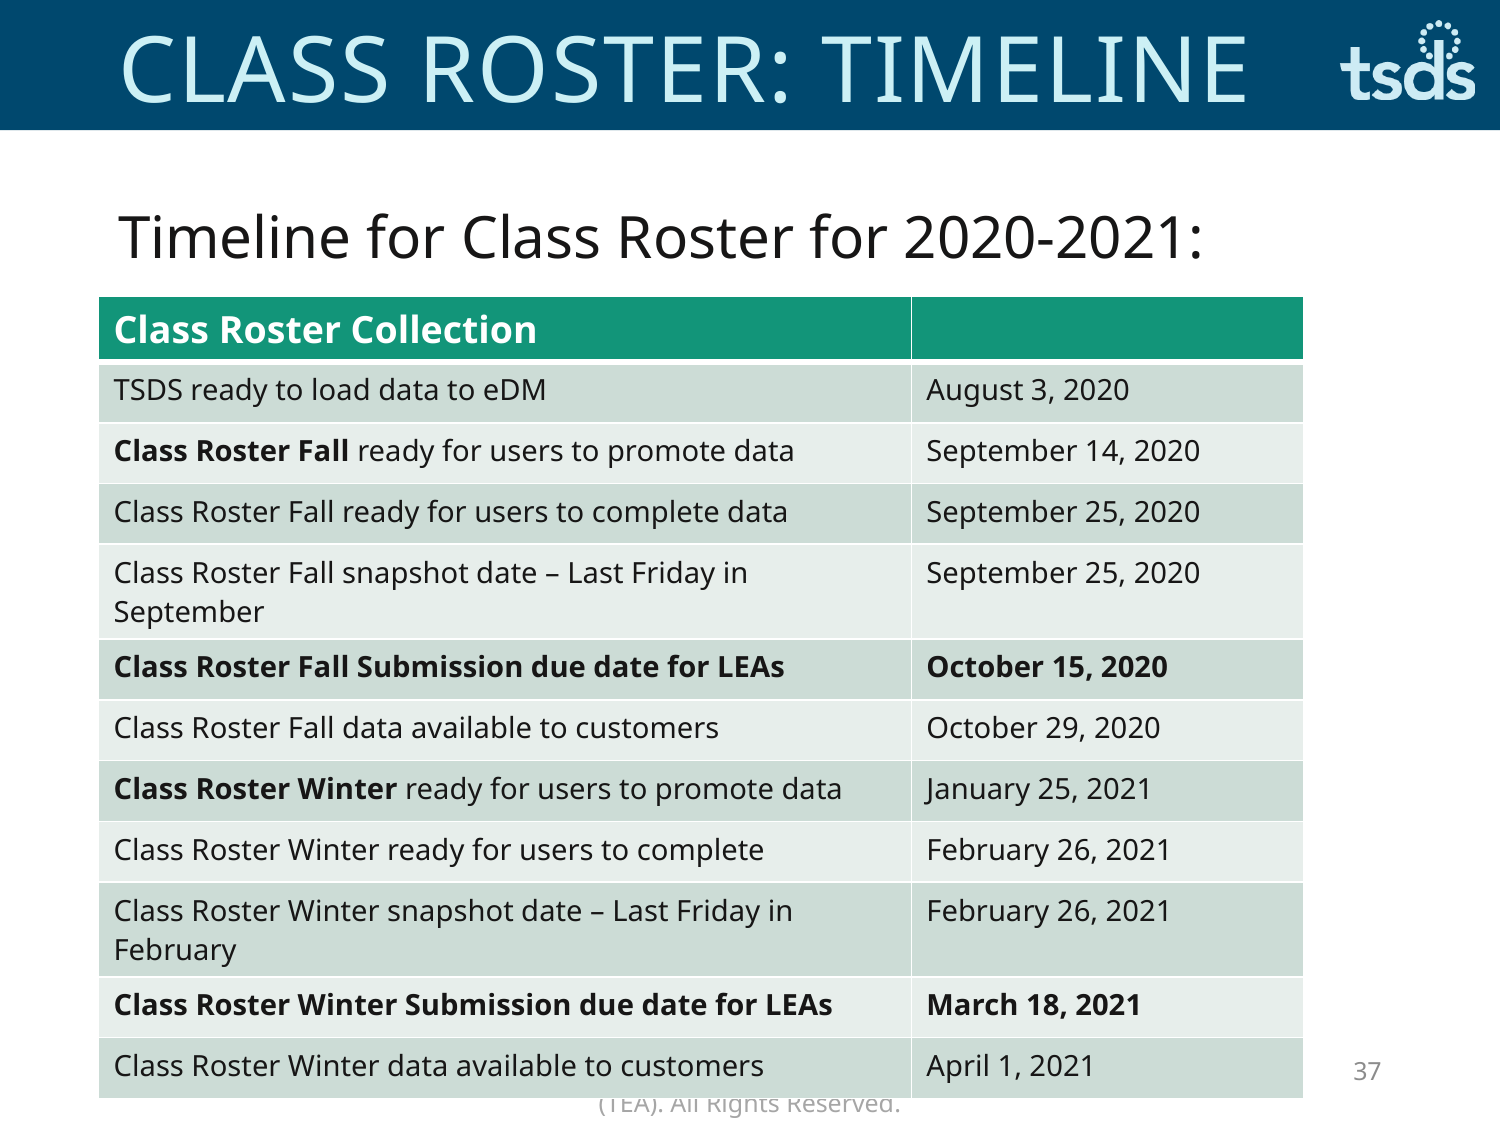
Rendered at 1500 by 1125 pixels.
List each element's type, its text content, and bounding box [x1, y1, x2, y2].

slide_number 37 [1059, 1042, 1397, 1103]
table_cell Class Roster Winter data available to customers [99, 1038, 911, 1098]
table_cell August 3, 2020 [912, 365, 1303, 422]
table_cell Class Roster Fall snapshot date – Last Friday in September [99, 545, 911, 638]
table_cell February 26, 2021 [912, 822, 1303, 881]
table_cell TSDS ready to load data to eDM [99, 365, 911, 422]
picture [1373, 62, 1401, 99]
table_cell September 14, 2020 [912, 424, 1303, 483]
table_cell September 25, 2020 [912, 484, 1303, 543]
table_cell September 25, 2020 [912, 545, 1303, 638]
list Timeline for Class Roster for 2020-2021: [103, 200, 1397, 1014]
picture [1341, 48, 1369, 99]
table_cell October 15, 2020 [912, 640, 1303, 699]
picture [1405, 41, 1443, 99]
table_cell February 26, 2021 [912, 883, 1303, 976]
table_cell March 18, 2021 [912, 978, 1303, 1037]
table_cell January 25, 2021 [912, 761, 1303, 821]
table_cell Class Roster Winter ready for users to promote data [99, 761, 911, 821]
title Class roster: timeline [103, 7, 1304, 138]
picture [1447, 63, 1474, 99]
table_header Class Roster Collection [99, 297, 911, 359]
table_cell Class Roster Winter Submission due date for LEAs [99, 978, 911, 1037]
table_cell Class Roster Fall data available to customers [99, 701, 911, 760]
table_cell April 1, 2021 [912, 1038, 1303, 1098]
table_cell Class Roster Fall ready for users to complete data [99, 484, 911, 543]
table_cell Class Roster Fall ready for users to promote data [99, 424, 911, 483]
table_cell October 29, 2020 [912, 701, 1303, 760]
table_header [912, 297, 1303, 359]
table_cell Class Roster Winter snapshot date – Last Friday in February [99, 883, 911, 976]
table_cell Class Roster Winter ready for users to complete [99, 822, 911, 881]
table_cell Class Roster Fall Submission due date for LEAs [99, 640, 911, 699]
